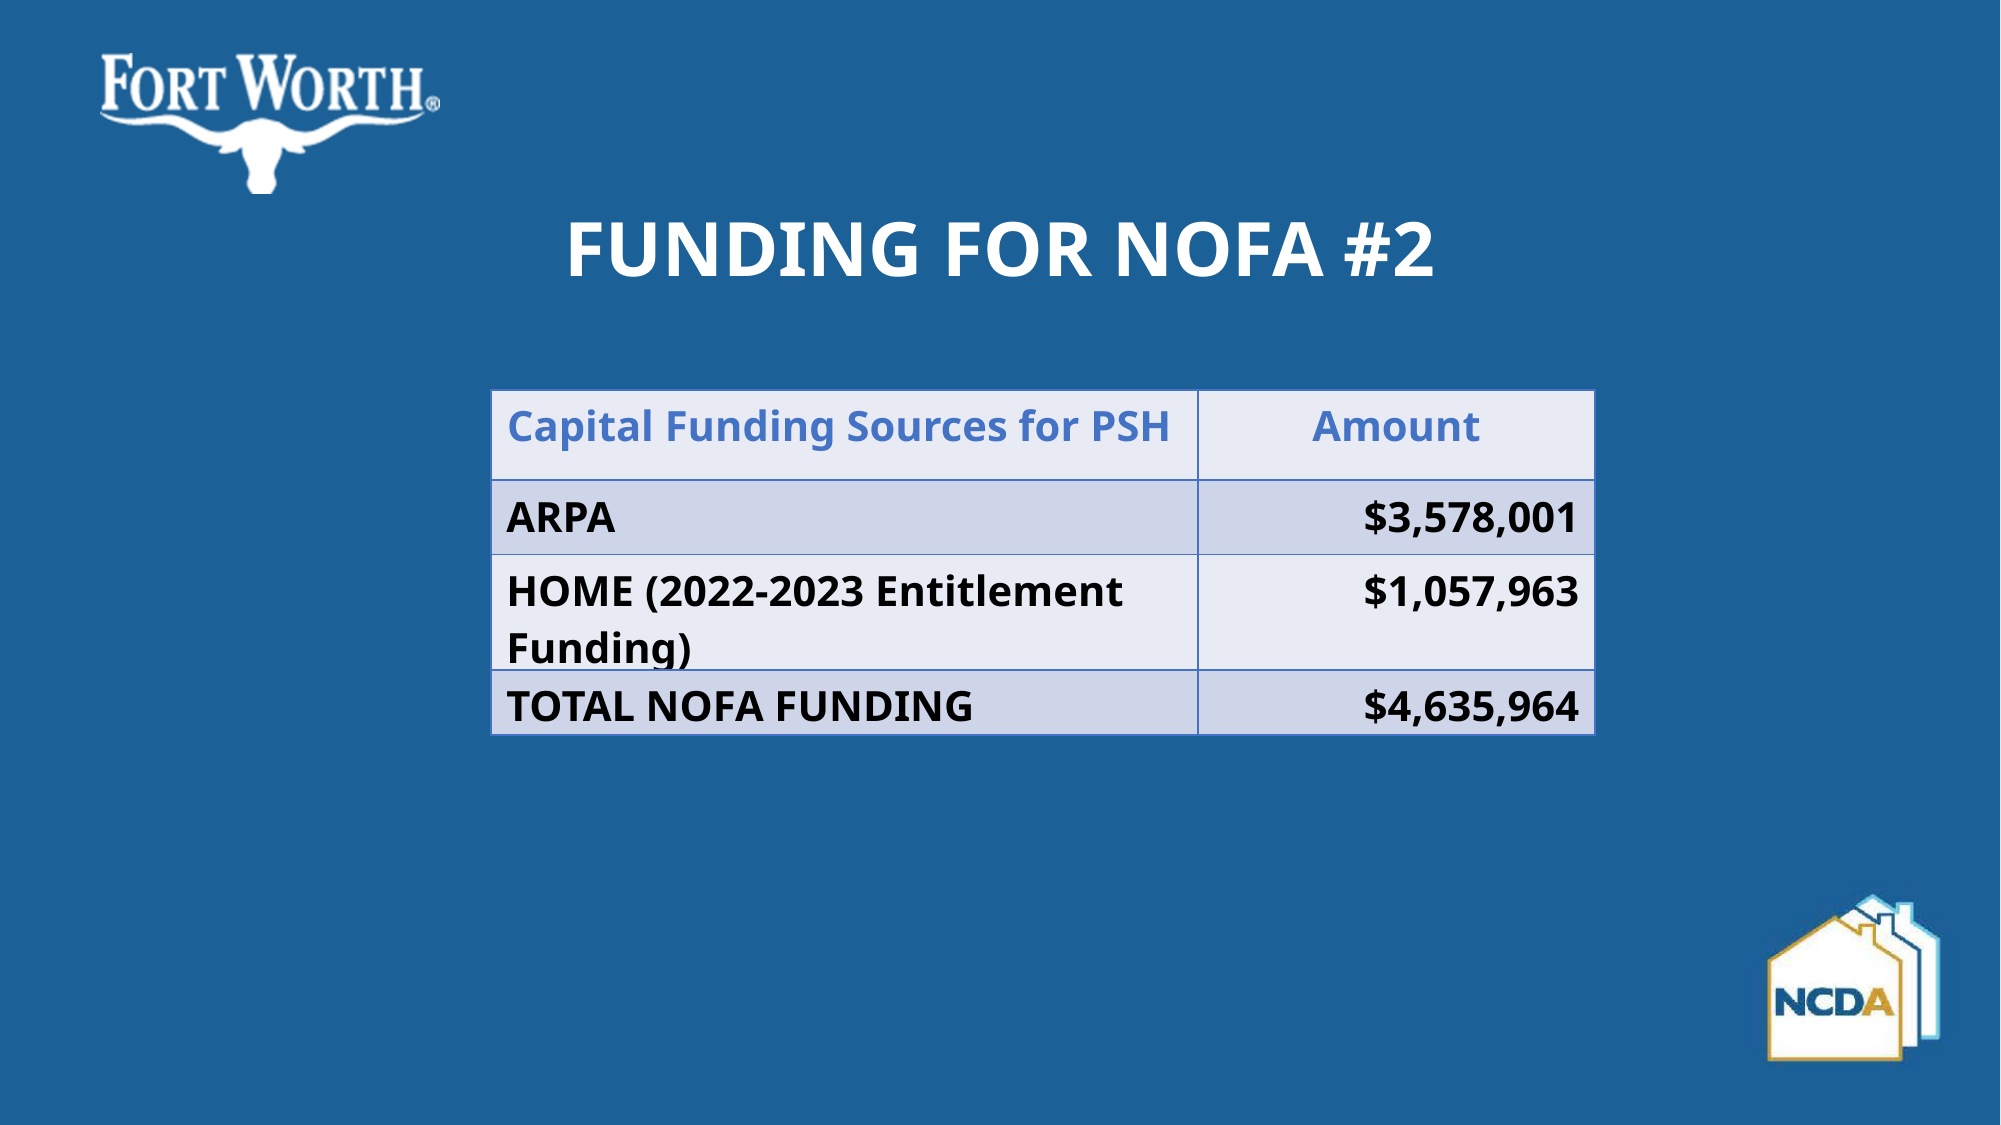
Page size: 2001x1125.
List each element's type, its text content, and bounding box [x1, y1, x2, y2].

table_cell $3,578,001 [1199, 481, 1594, 554]
table_cell TOTAL NOFA FUNDING [492, 671, 1197, 734]
table_cell $1,057,963 [1199, 555, 1594, 669]
table_cell $4,635,964 [1199, 671, 1594, 734]
table_header Amount [1199, 391, 1594, 479]
table_cell HOME (2022-2023 Entitlement Funding) [492, 555, 1197, 669]
picture [0, 0, 2001, 1125]
table_cell ARPA [492, 481, 1197, 554]
text_box FUNDING FOR NOFA #2 [328, 193, 1672, 299]
table_header Capital Funding Sources for PSH [492, 391, 1197, 479]
